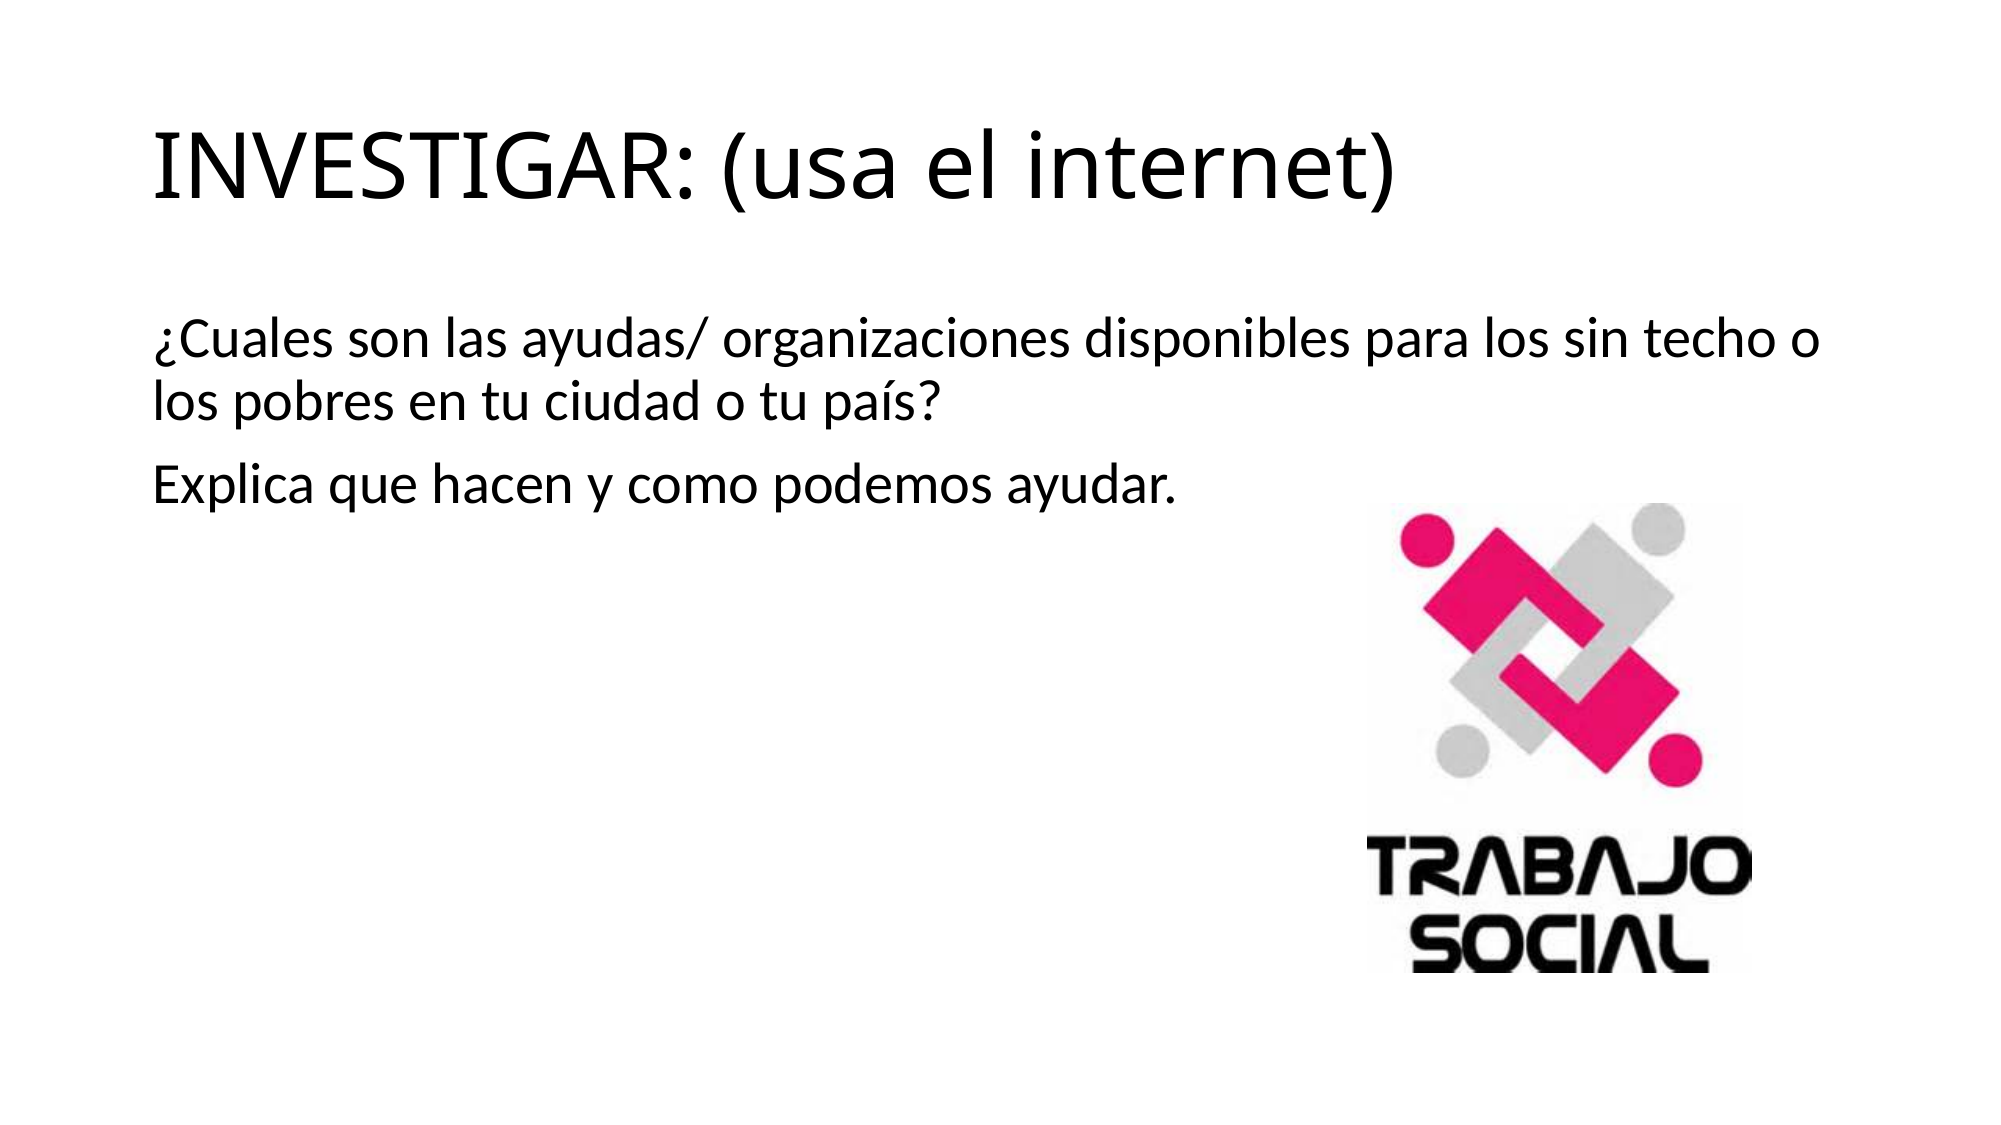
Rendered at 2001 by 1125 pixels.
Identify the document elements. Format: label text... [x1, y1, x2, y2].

picture [1367, 503, 1752, 973]
title INVESTIGAR: (usa el internet) [137, 59, 1863, 278]
list ¿Cuales son las ayudas/ organizaciones disponibles para los sin techo o los pobres en tu ciudad o tu país? Explica que hacen y como podemos ayudar. [137, 299, 1863, 1014]
